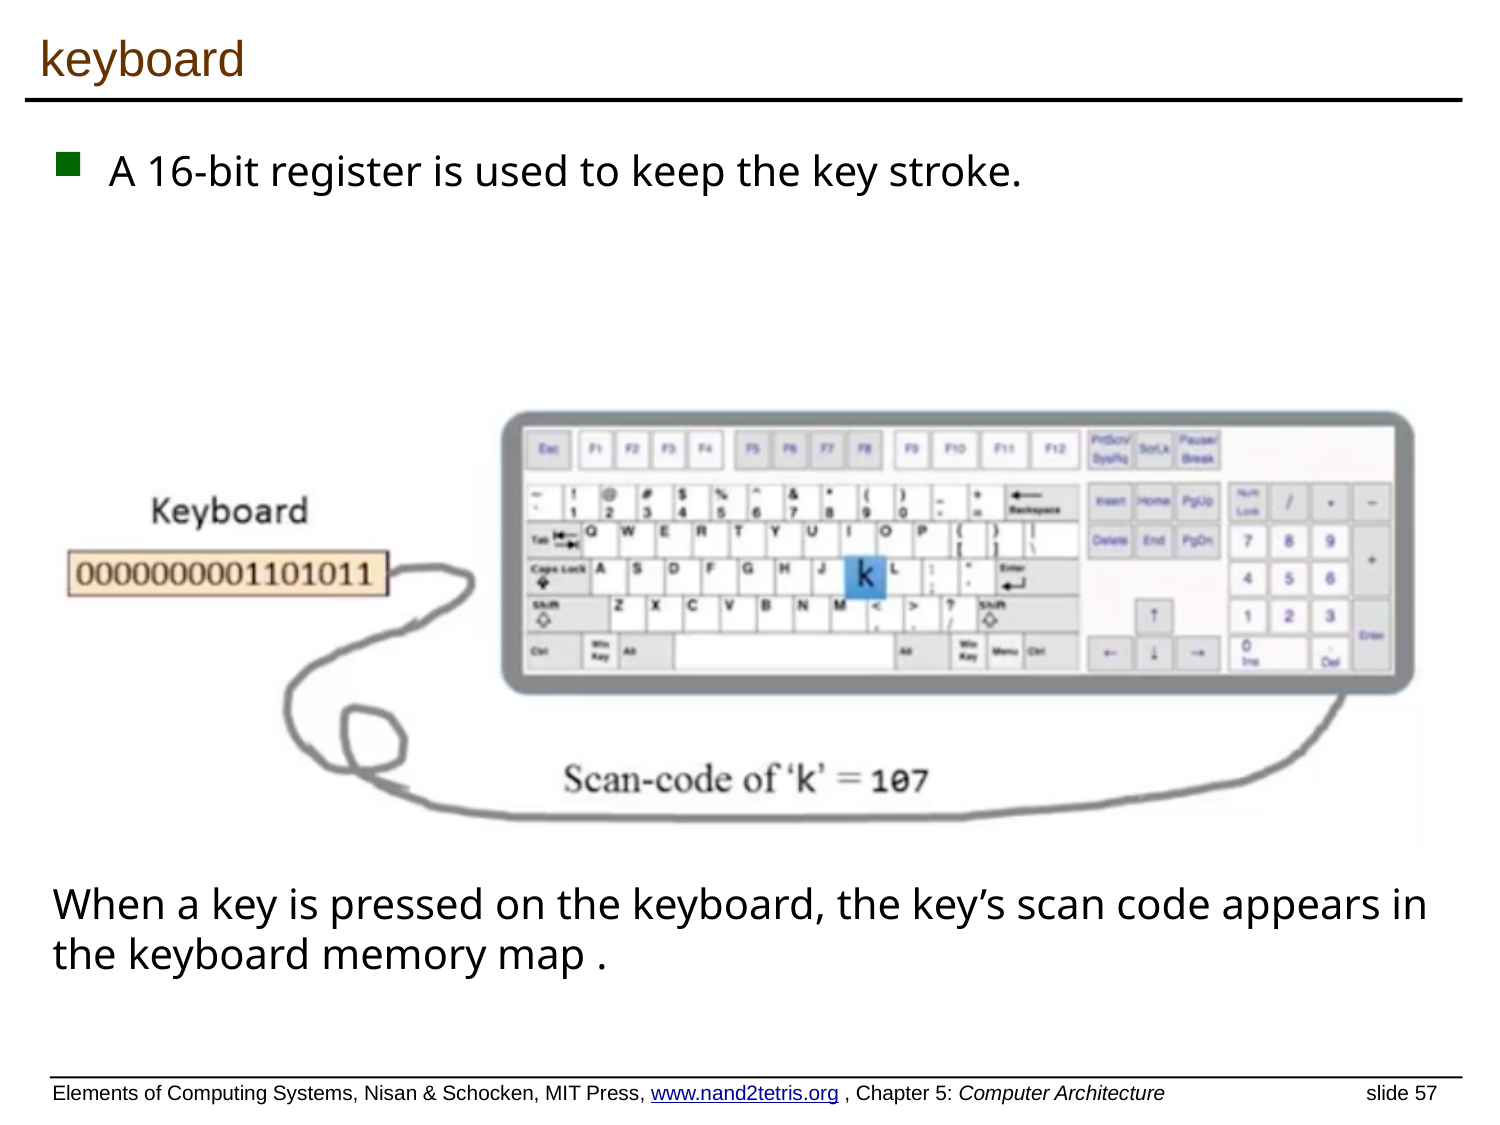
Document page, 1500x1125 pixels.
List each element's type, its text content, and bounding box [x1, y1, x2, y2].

text_box When a key is pressed on the keyboard, the key’s scan code appears in the keyboard memory map . [37, 870, 1450, 984]
picture [49, 379, 1426, 854]
text_box A 16-bit register is used to keep the key stroke. [37, 137, 1450, 250]
title keyboard [24, 12, 1463, 100]
